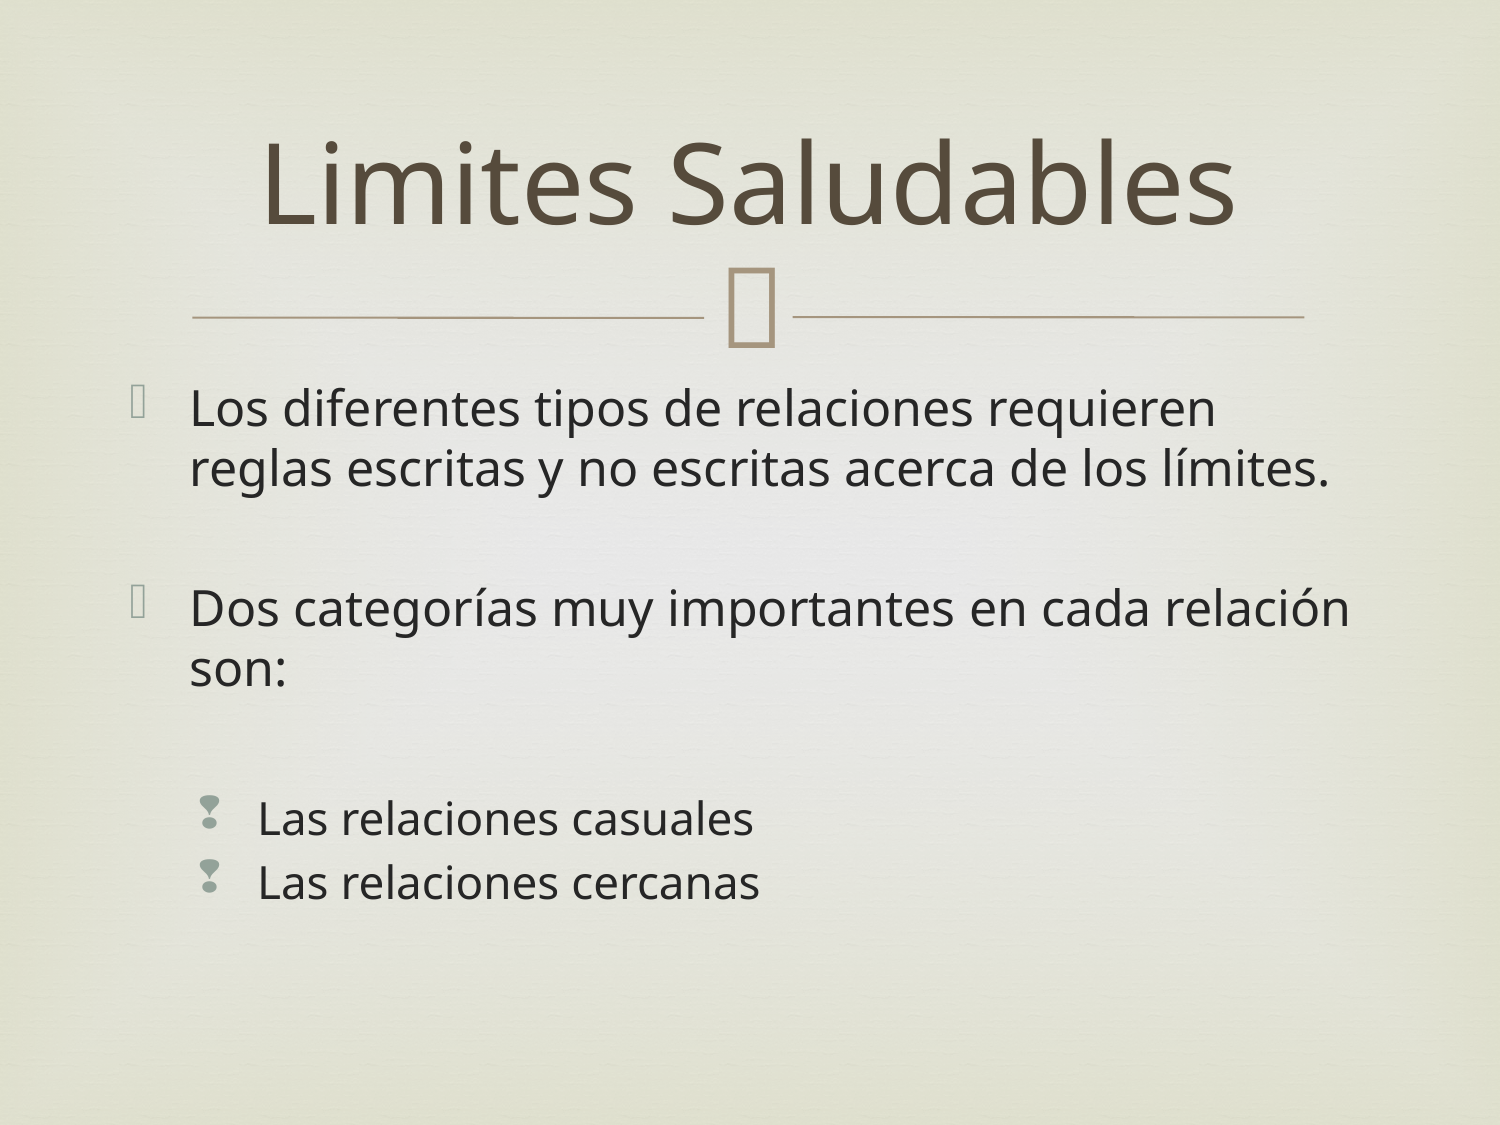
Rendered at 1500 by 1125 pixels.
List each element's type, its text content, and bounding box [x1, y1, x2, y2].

list Los diferentes tipos de relaciones requieren reglas escritas y no escritas acerca de los límites. Dos categorías muy importantes en cada relación son: Las relaciones casuales Las relaciones cercanas [114, 368, 1386, 1005]
title Limites Saludables [112, 93, 1386, 267]
